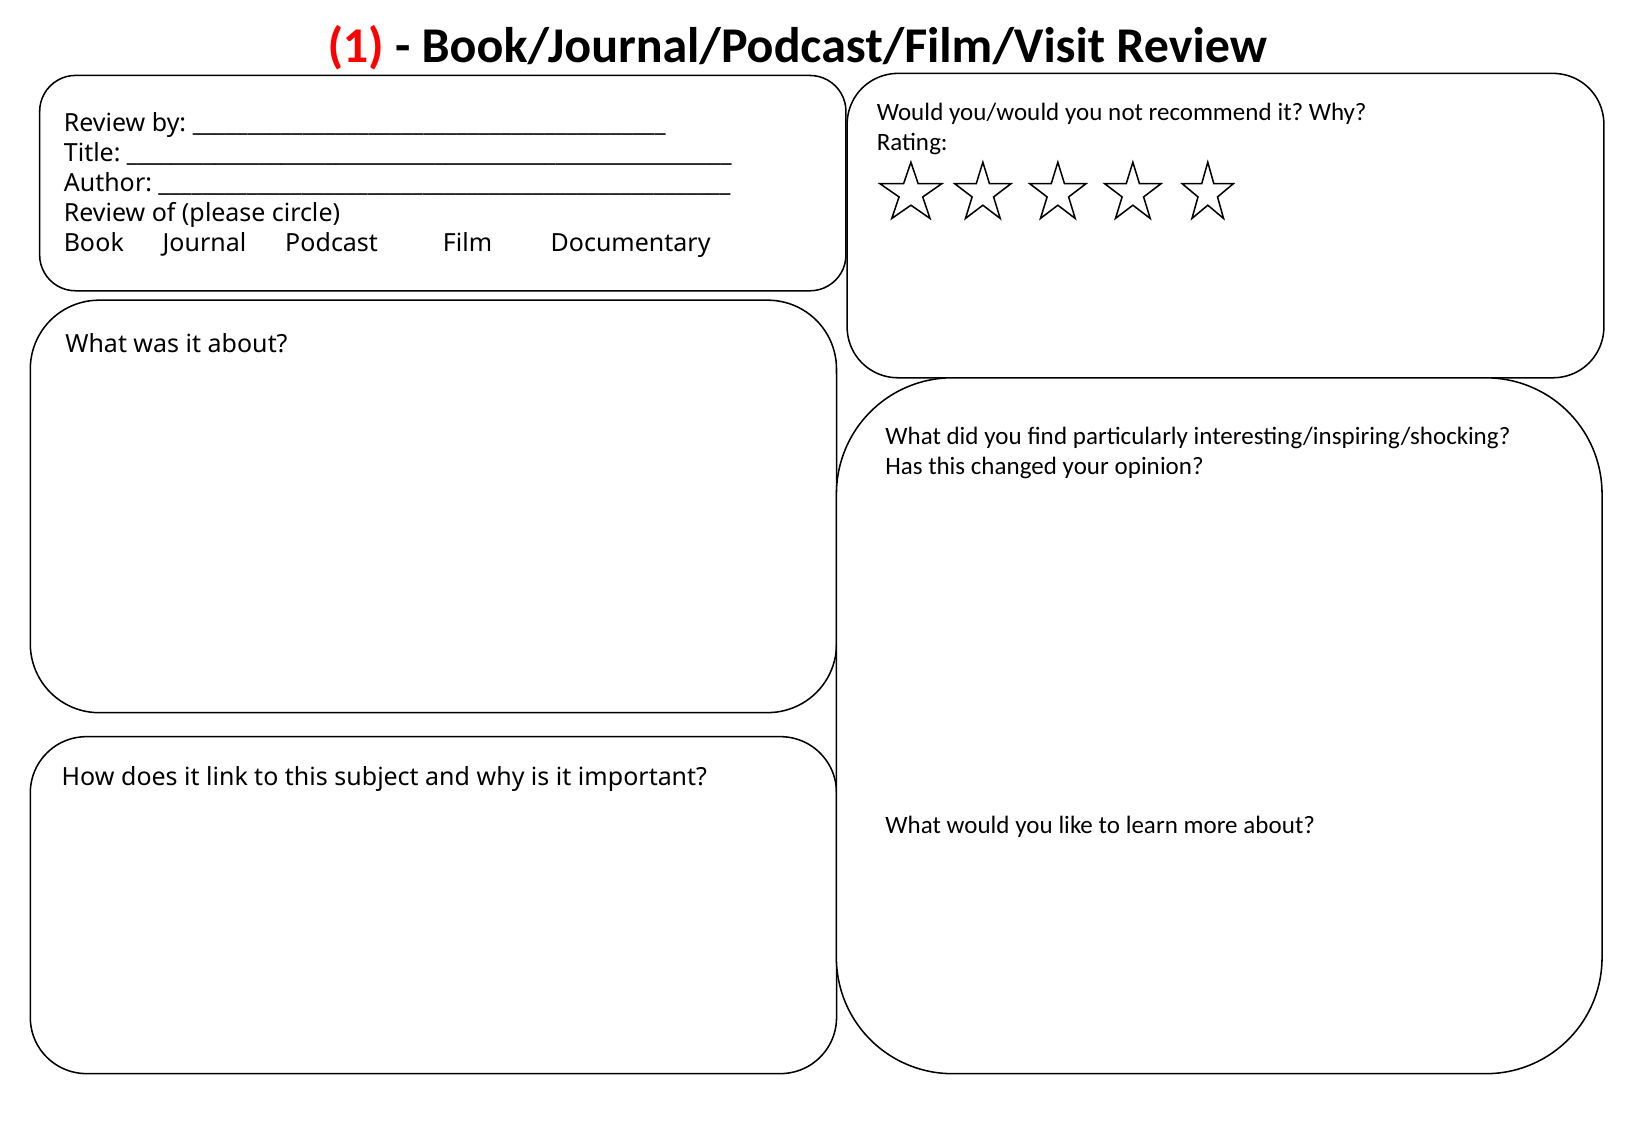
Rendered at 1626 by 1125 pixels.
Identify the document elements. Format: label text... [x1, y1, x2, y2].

text_box How does it link to this subject and why is it important? [30, 736, 837, 1074]
text_box [8, 0, 92, 102]
text_box Would you/would you not recommend it? Why? Rating: [847, 73, 1604, 378]
text_box [1182, 162, 1234, 219]
text_box What did you find particularly interesting/inspiring/shocking? Has this changed your opinion? What would you like to learn more about? [836, 377, 1603, 1074]
text_box [954, 162, 1011, 219]
text_box [39, 75, 846, 291]
text_box (1) - Book/Journal/Podcast/Film/Visit Review [297, 5, 1298, 66]
text_box [1104, 162, 1161, 219]
text_box [1029, 162, 1086, 219]
text_box What was it about? [30, 300, 837, 713]
text_box [879, 162, 942, 219]
